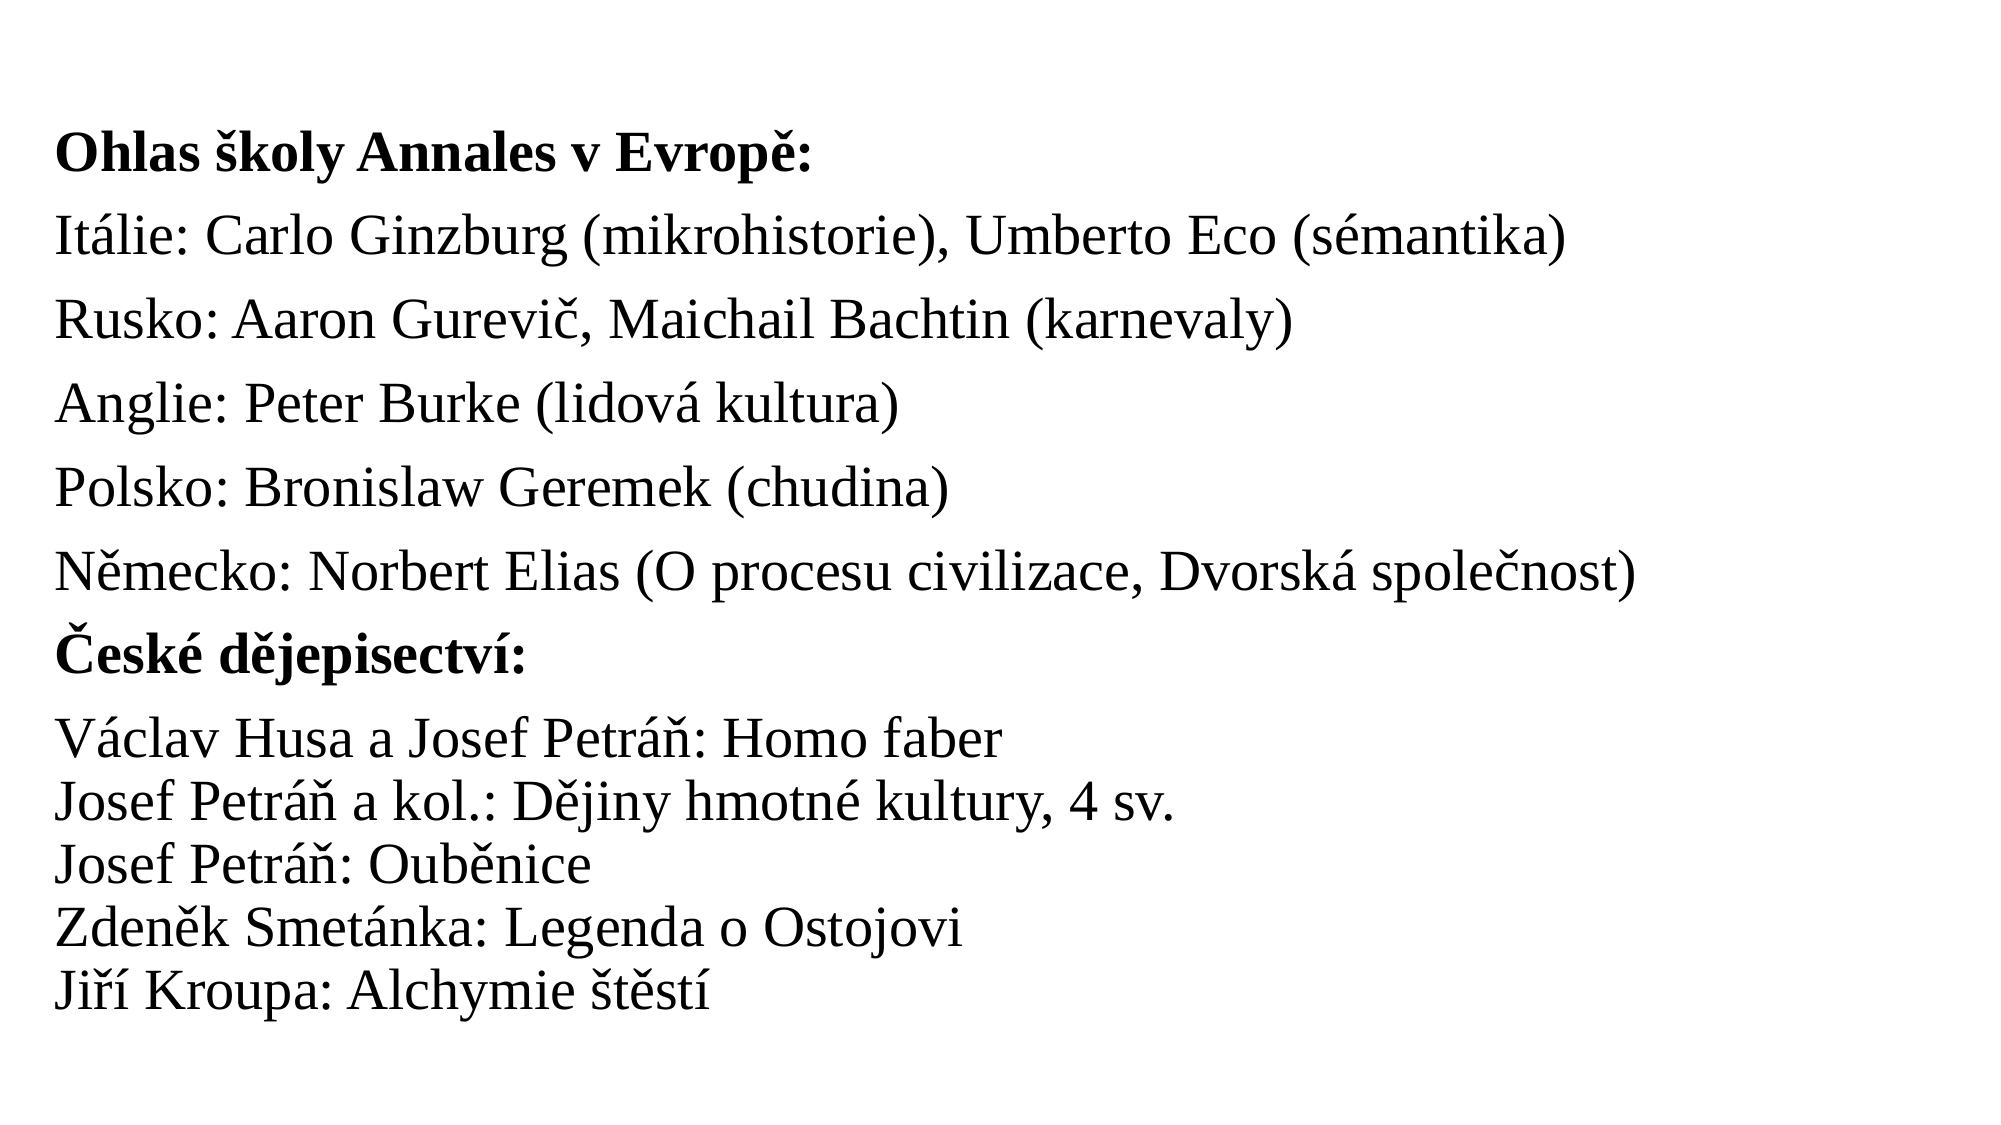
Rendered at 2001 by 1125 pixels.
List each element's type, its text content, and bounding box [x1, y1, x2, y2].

list Ohlas školy Annales v Evropě: Itálie: Carlo Ginzburg (mikrohistorie), Umberto Eco (sémantika) Rusko: Aaron Gurevič, Maichail Bachtin (karnevaly) Anglie: Peter Burke (lidová kultura) Polsko: Bronislaw Geremek (chudina) Německo: Norbert Elias (O procesu civilizace, Dvorská společnost) České dějepisectví: Václav Husa a Josef Petráň: Homo faber Josef Petráň a kol.: Dějiny hmotné kultury, 4 sv. Josef Petráň: Ouběnice Zdeněk Smetánka: Legenda o Ostojovi Jiří Kroupa: Alchymie štěstí [39, 113, 1974, 1074]
